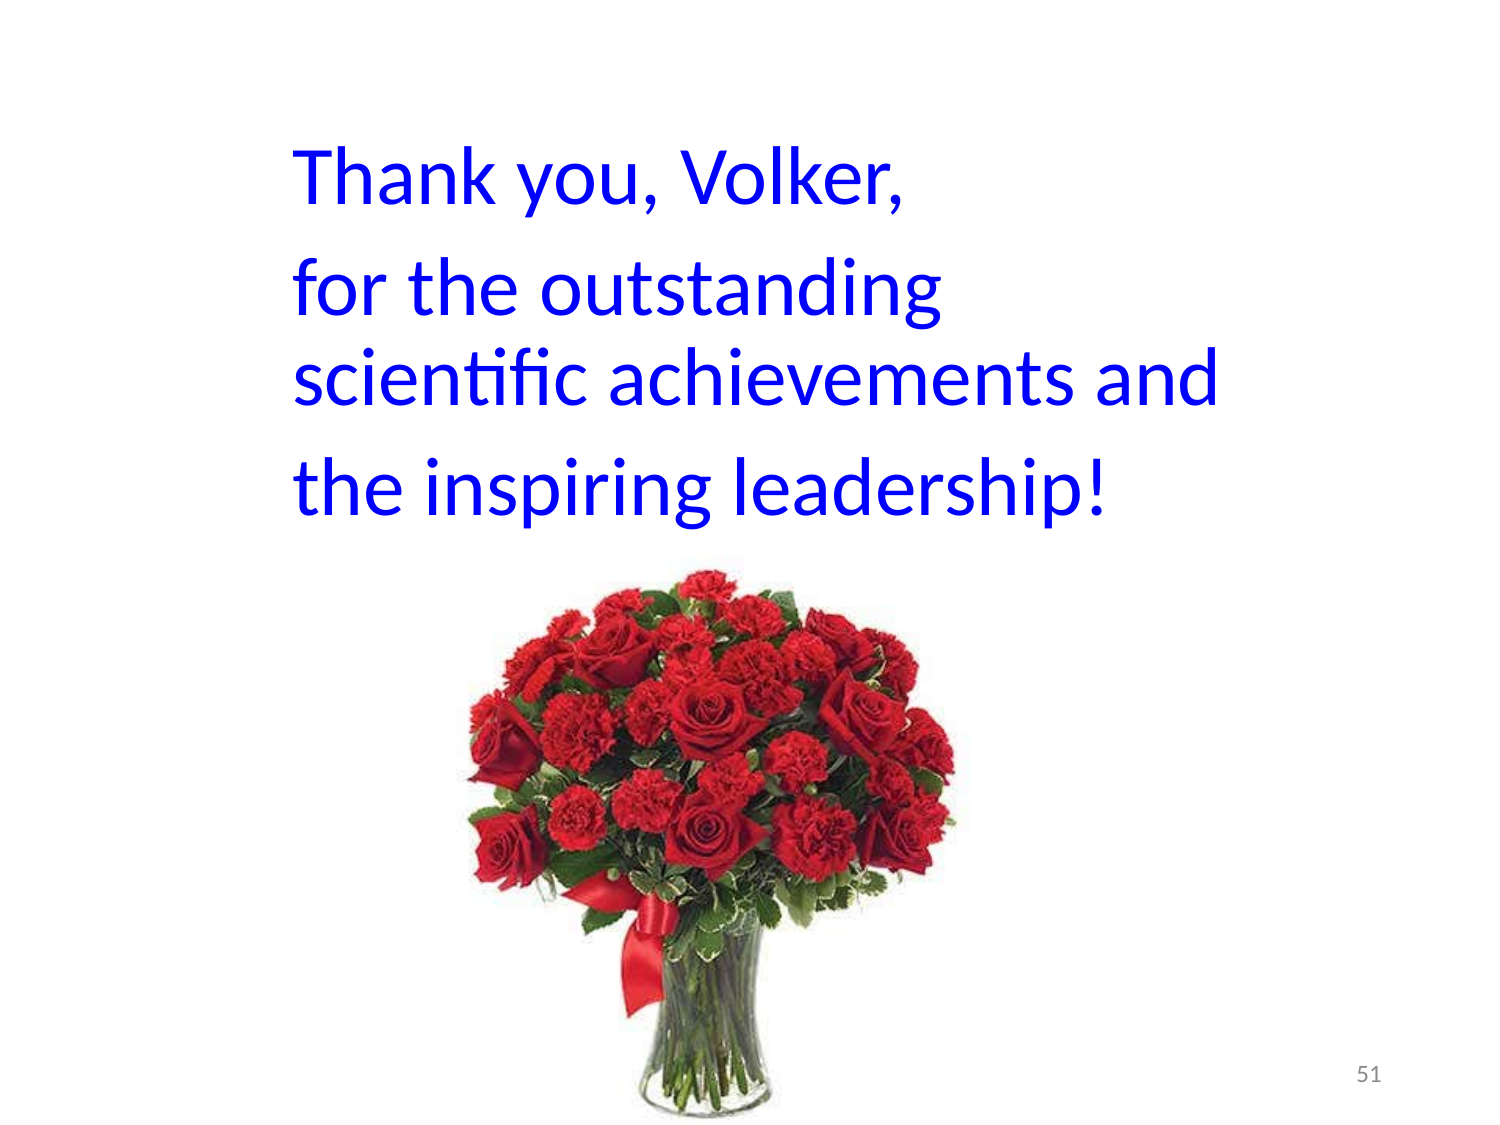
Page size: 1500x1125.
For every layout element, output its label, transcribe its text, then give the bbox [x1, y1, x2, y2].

slide_number 51 [1059, 1042, 1397, 1103]
list Thank you, Volker, for the outstanding scientific achievements and the inspiring leadership! [277, 125, 1269, 847]
picture [444, 532, 976, 1125]
